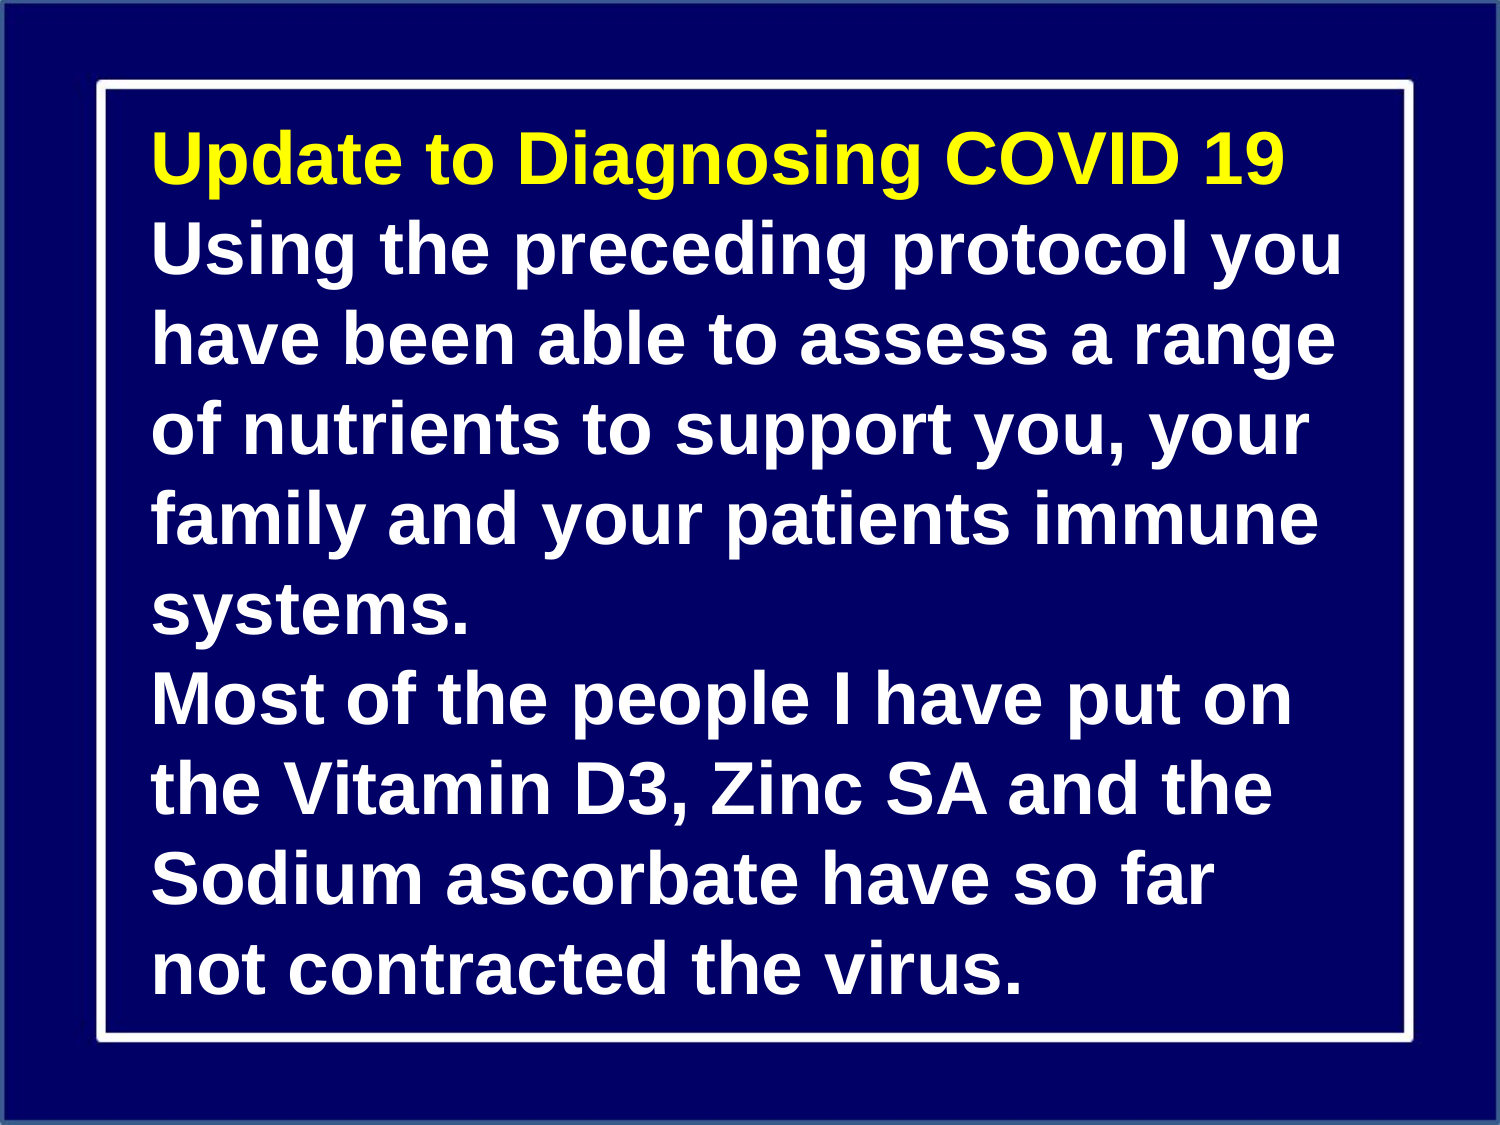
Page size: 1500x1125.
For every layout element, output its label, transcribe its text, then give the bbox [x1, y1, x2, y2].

picture [0, 0, 1500, 1125]
text_box Update to Diagnosing COVID 19 Using the preceding protocol you have been able to assess a range of nutrients to support you, your family and your patients immune systems. Most of the people I have put on the Vitamin D3, Zinc SA and the Sodium ascorbate have so far not contracted the virus. [135, 101, 1365, 1017]
